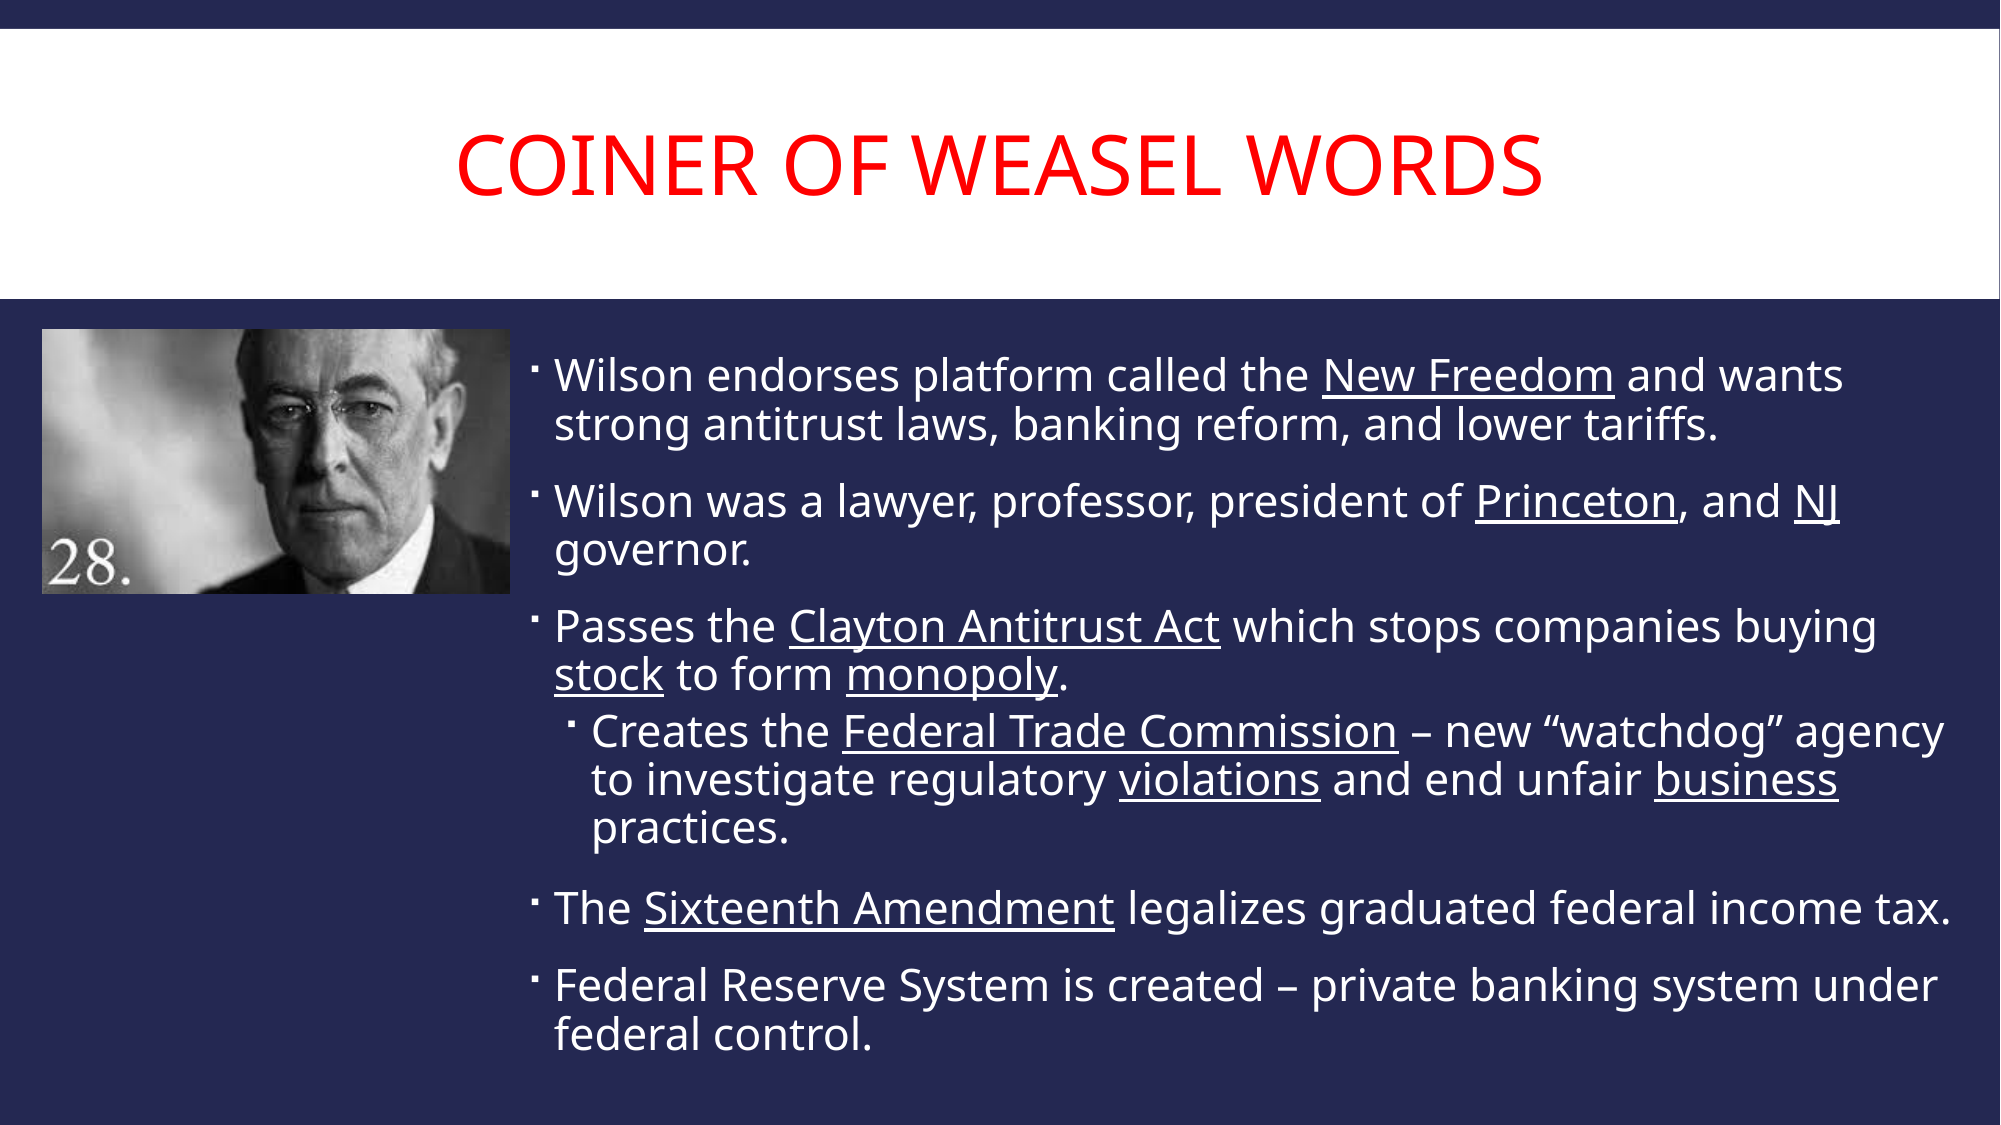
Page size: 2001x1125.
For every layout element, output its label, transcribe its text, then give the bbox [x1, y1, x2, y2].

picture [42, 329, 510, 595]
list Wilson endorses platform called the New Freedom and wants strong antitrust laws, banking reform, and lower tariffs. Wilson was a lawyer, professor, president of Princeton, and NJ governor. Passes the Clayton Antitrust Act which stops companies buying stock to form monopoly. Creates the Federal Trade Commission – new “watchdog” agency to investigate regulatory violations and end unfair business practices. The Sixteenth Amendment legalizes graduated federal income tax. Federal Reserve System is created – private banking system under federal control. [509, 345, 1977, 1109]
title Coiner of Weasel Words [197, 46, 1803, 295]
